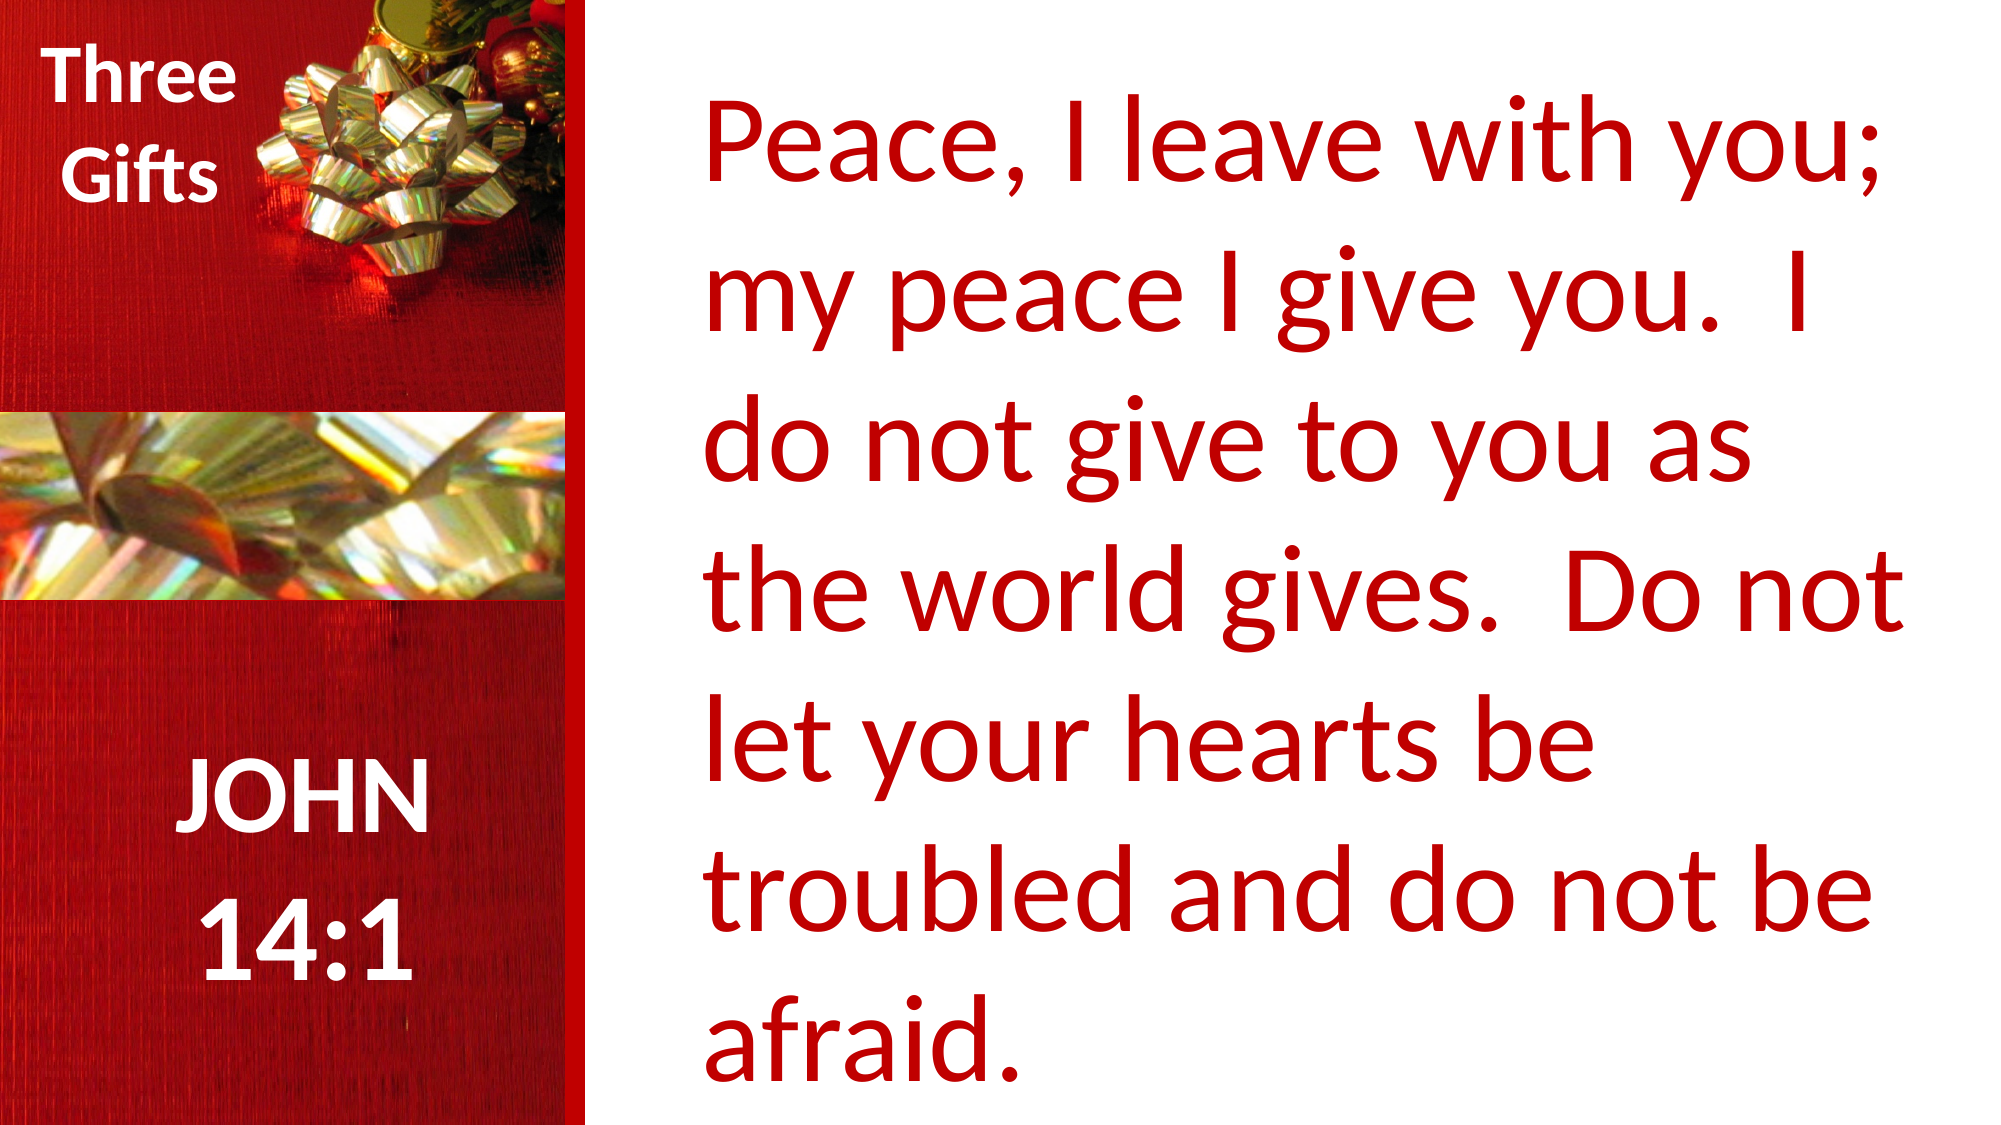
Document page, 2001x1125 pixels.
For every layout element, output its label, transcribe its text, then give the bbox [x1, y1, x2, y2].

text_box [576, 0, 585, 1125]
text_box Peace, I leave with you; my peace I give you. I do not give to you as the world gives. Do not let your hearts be troubled and do not be afraid. [687, 49, 1950, 1115]
picture [0, 0, 576, 1125]
